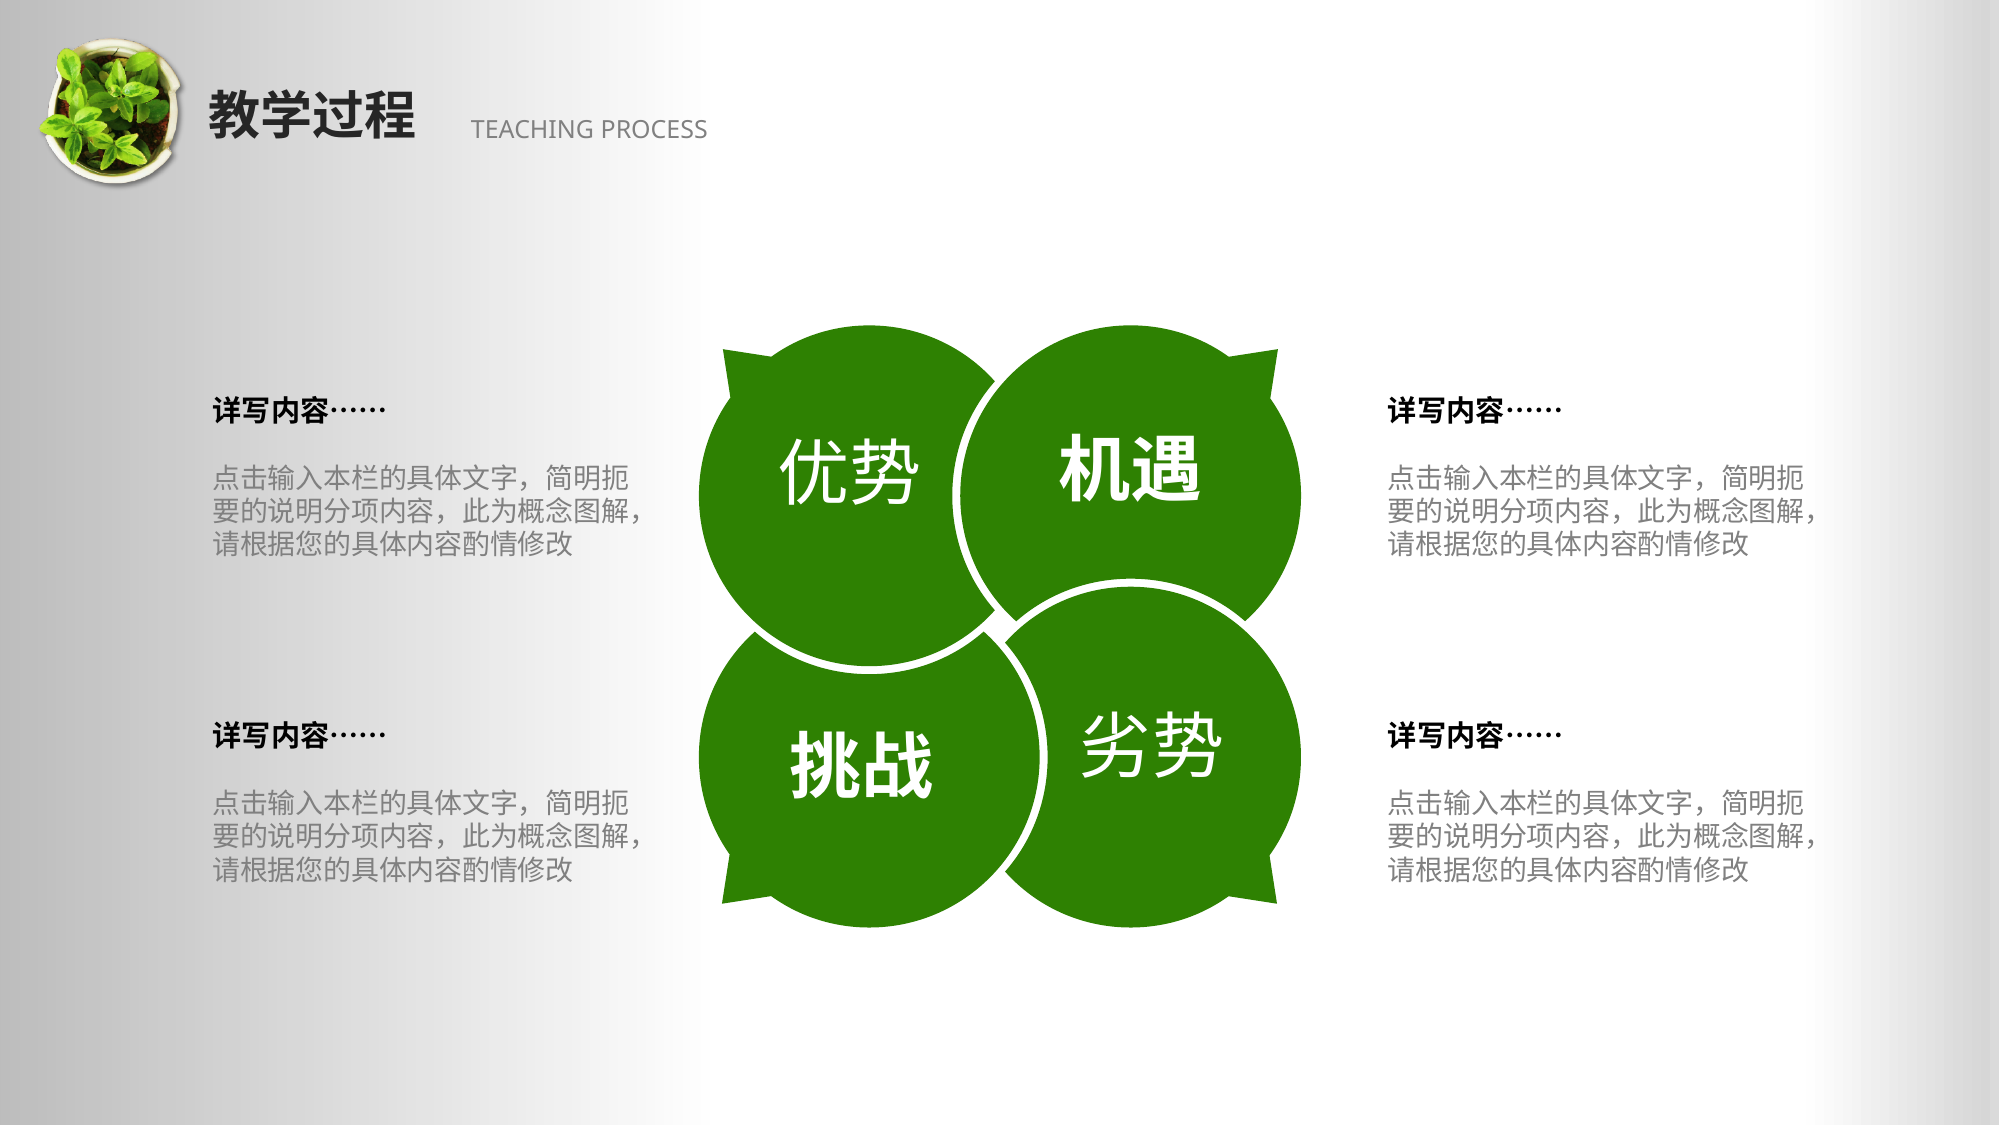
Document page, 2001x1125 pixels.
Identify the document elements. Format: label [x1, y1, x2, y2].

text_box [193, 75, 729, 154]
picture [0, 0, 2000, 1125]
text_box [698, 325, 1301, 928]
